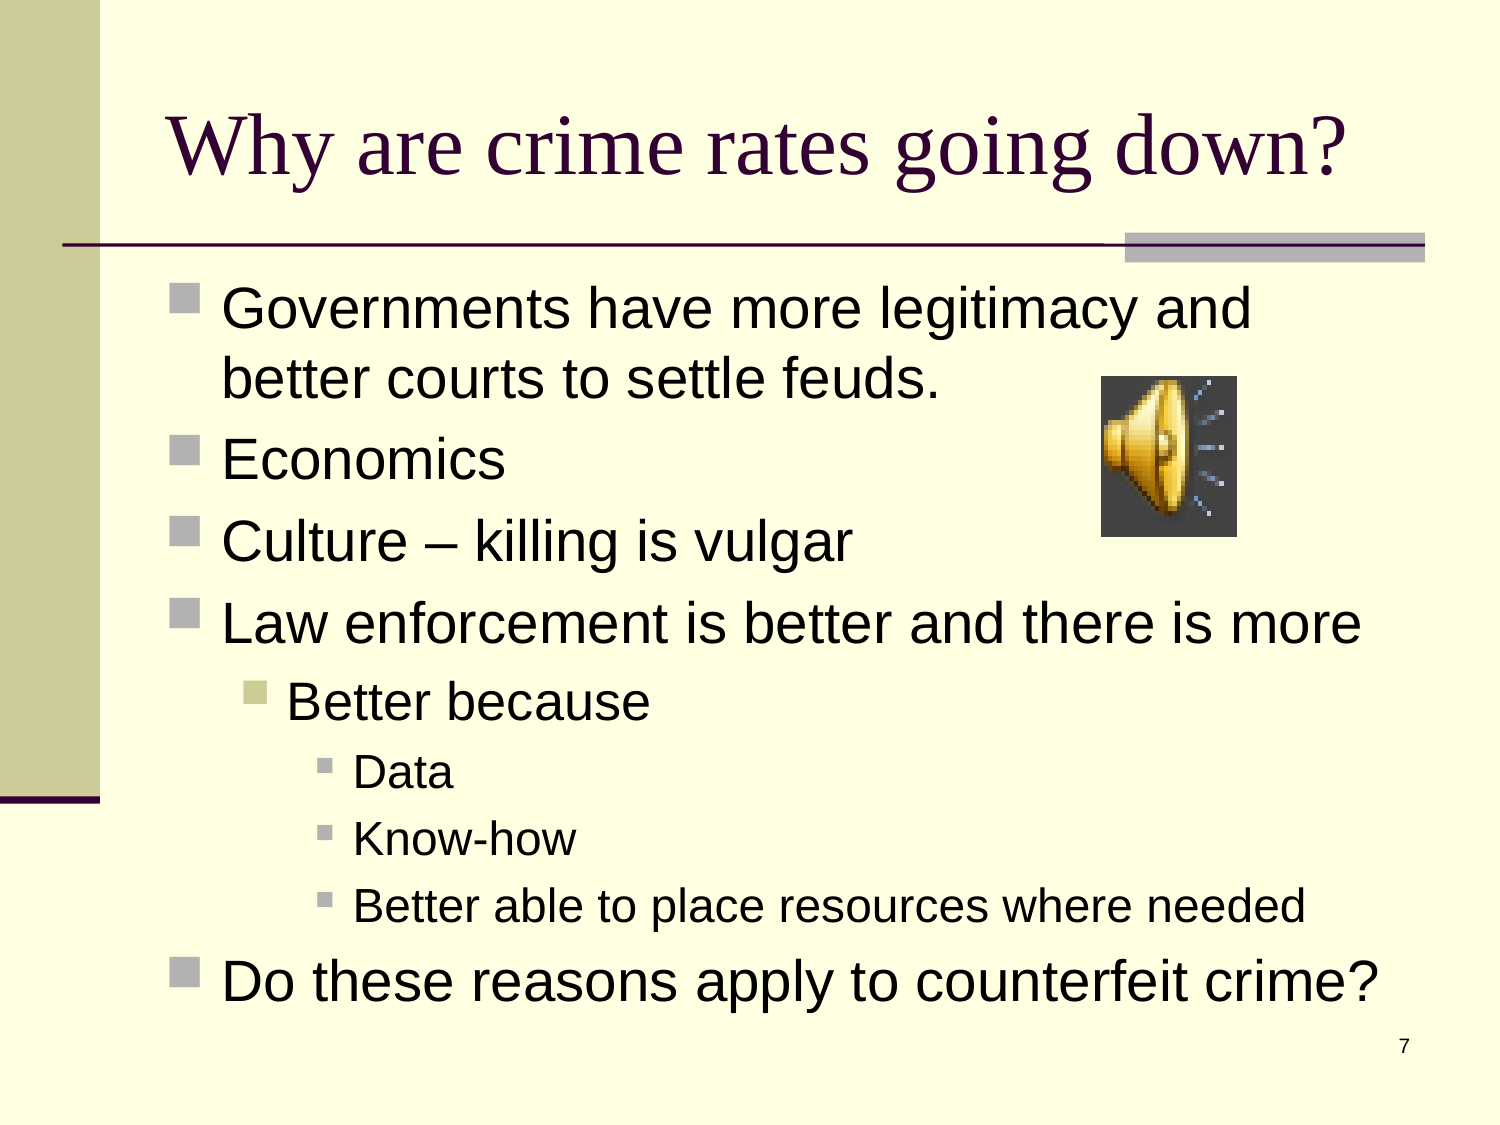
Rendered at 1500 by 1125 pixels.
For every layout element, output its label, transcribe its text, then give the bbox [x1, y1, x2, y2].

slide_number 7 [1112, 1024, 1426, 1101]
title Why are crime rates going down? [149, 45, 1426, 234]
picture [1099, 374, 1238, 538]
list Governments have more legitimacy and better courts to settle feuds. Economics Culture – killing is vulgar Law enforcement is better and there is more Better because Data Know-how Better able to place resources where needed Do these reasons apply to counterfeit crime? [149, 262, 1426, 1006]
